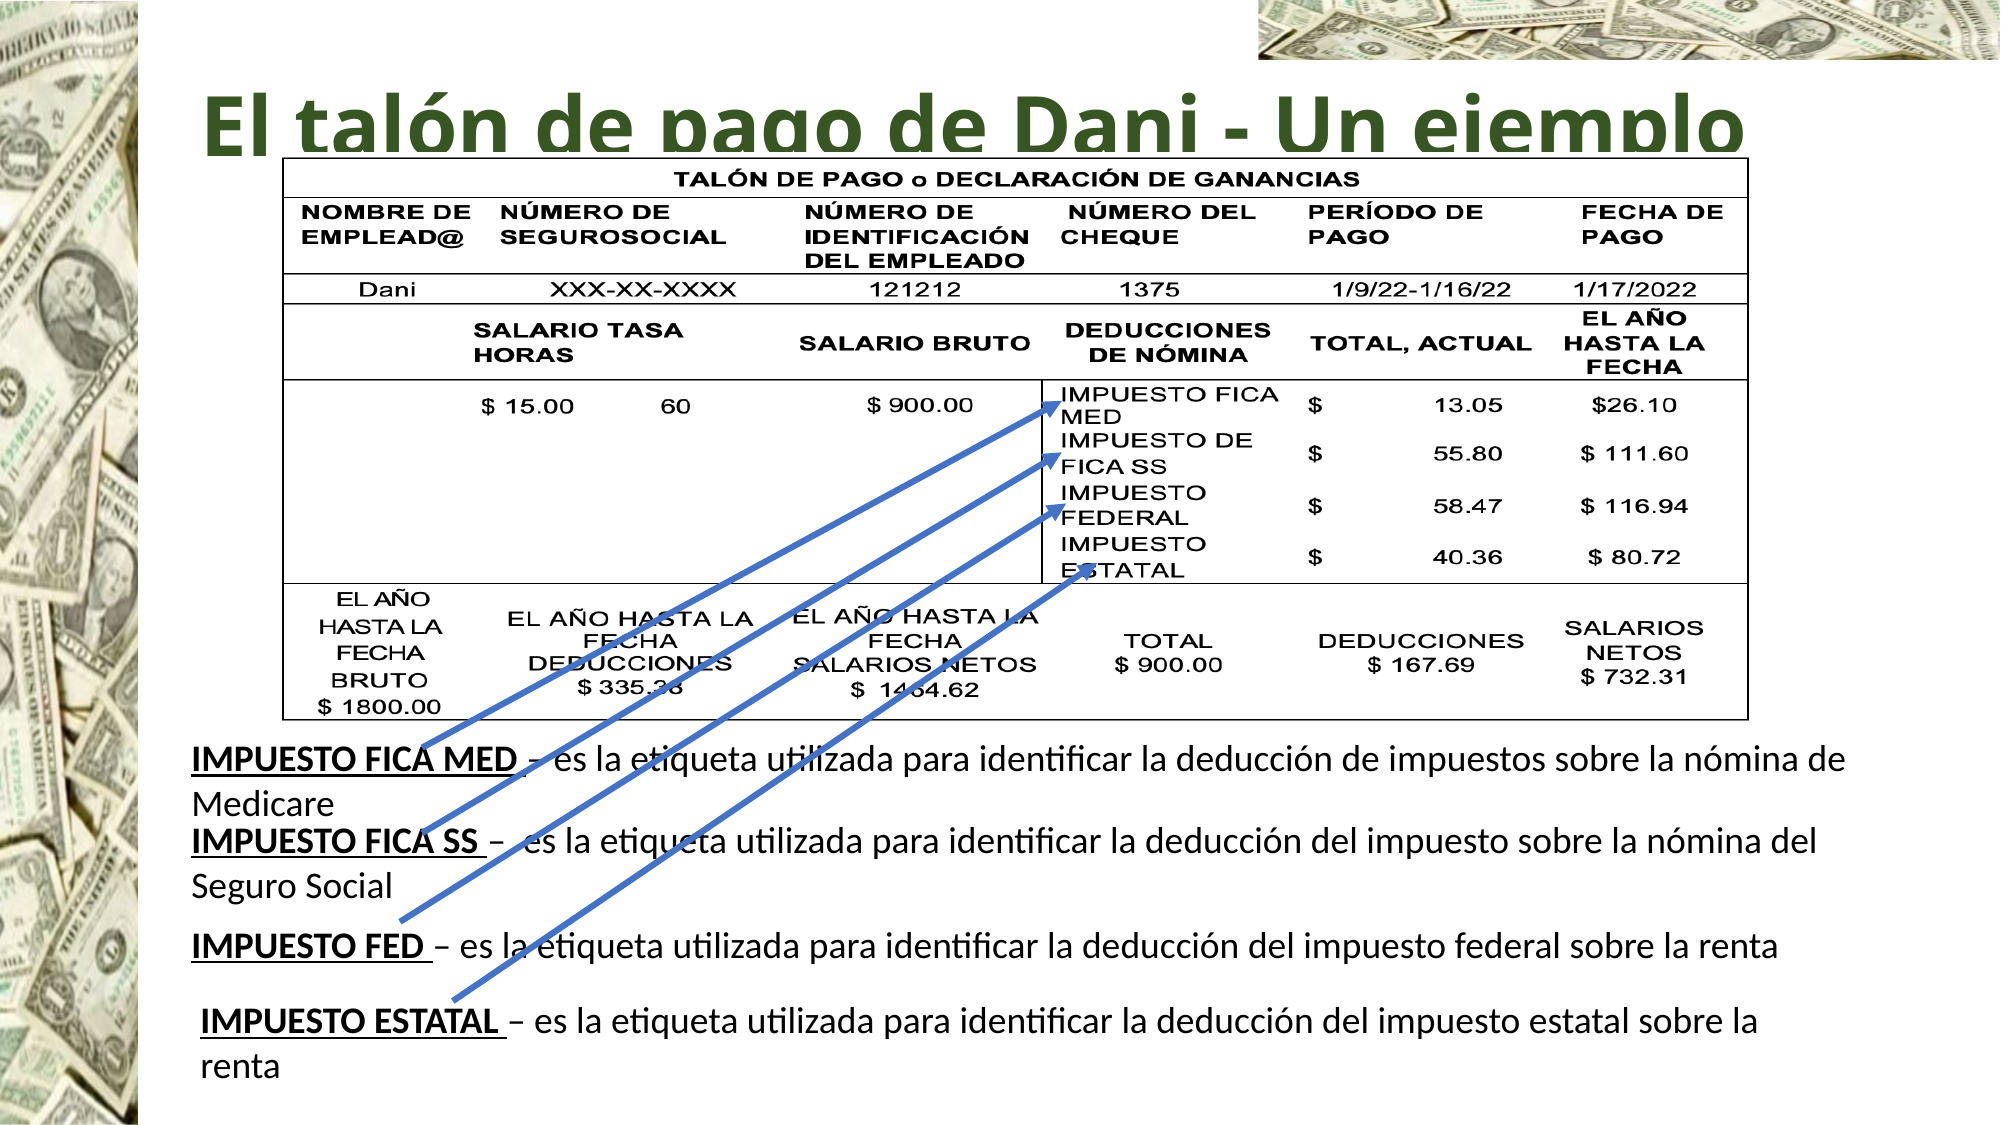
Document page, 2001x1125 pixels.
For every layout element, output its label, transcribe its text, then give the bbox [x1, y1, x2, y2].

title El talón de pago de Dani - Un ejemplo [185, 59, 1863, 278]
picture [278, 152, 1767, 728]
text_box IMPUESTO FICA MED – es la etiqueta utilizada para identificar la deducción de impuestos sobre la nómina de Medicare [1098, 727, 1948, 808]
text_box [422, 452, 1062, 503]
text_box IMPUESTO FED – es la etiqueta utilizada para identificar la deducción del impuesto federal sobre la renta [1098, 868, 1843, 944]
picture [0, 2, 138, 1124]
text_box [452, 562, 1098, 1002]
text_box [422, 400, 1062, 452]
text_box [399, 503, 1067, 922]
text_box IMPUESTO ESTATAL – es la etiqueta utilizada para identificar la deducción del impuesto estatal sobre la renta [185, 944, 1843, 1094]
picture [1259, 0, 1999, 60]
text_box IMPUESTO FICA MED – es la etiqueta utilizada para identificar la deducción de impuestos sobre la nómina de Medicare [176, 727, 399, 808]
text_box IMPUESTO FED – es la etiqueta utilizada para identificar la deducción del impuesto federal sobre la renta [176, 868, 452, 974]
text_box IMPUESTO FICA SS – es la etiqueta utilizada para identificar la deducción del impuesto sobre la nómina del Seguro Social [176, 808, 399, 868]
text_box IMPUESTO FICA SS – es la etiqueta utilizada para identificar la deducción del impuesto sobre la nómina del Seguro Social [1098, 808, 1948, 913]
